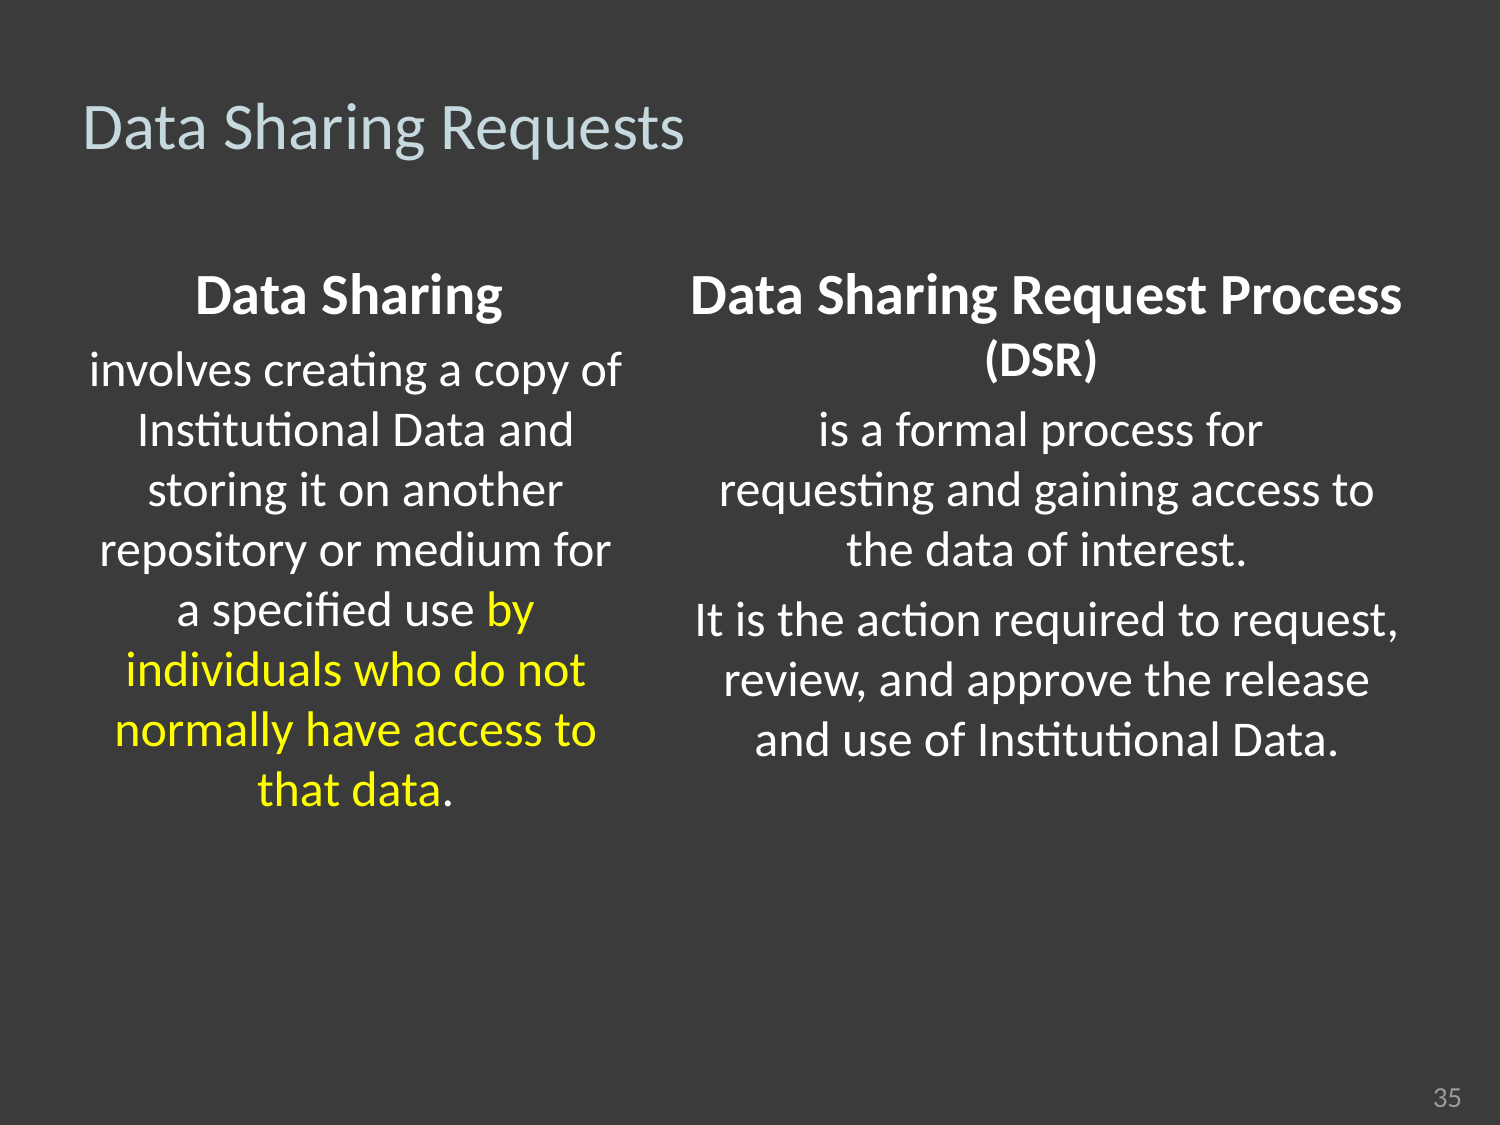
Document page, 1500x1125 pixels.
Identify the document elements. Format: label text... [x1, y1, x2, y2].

title Data Sharing Requests [75, 44, 1425, 202]
slide_number 35 [1337, 1053, 1463, 1114]
list Data Sharing involves creating a copy of Institutional Data and storing it on another repository or medium for a specified use by individuals who do not normally have access to that data. [64, 248, 642, 804]
list Data Sharing Request Process (DSR) is a formal process for requesting and gaining access to the data of interest. It is the action required to request, review, and approve the release and use of Institutional Data. [662, 248, 1425, 834]
